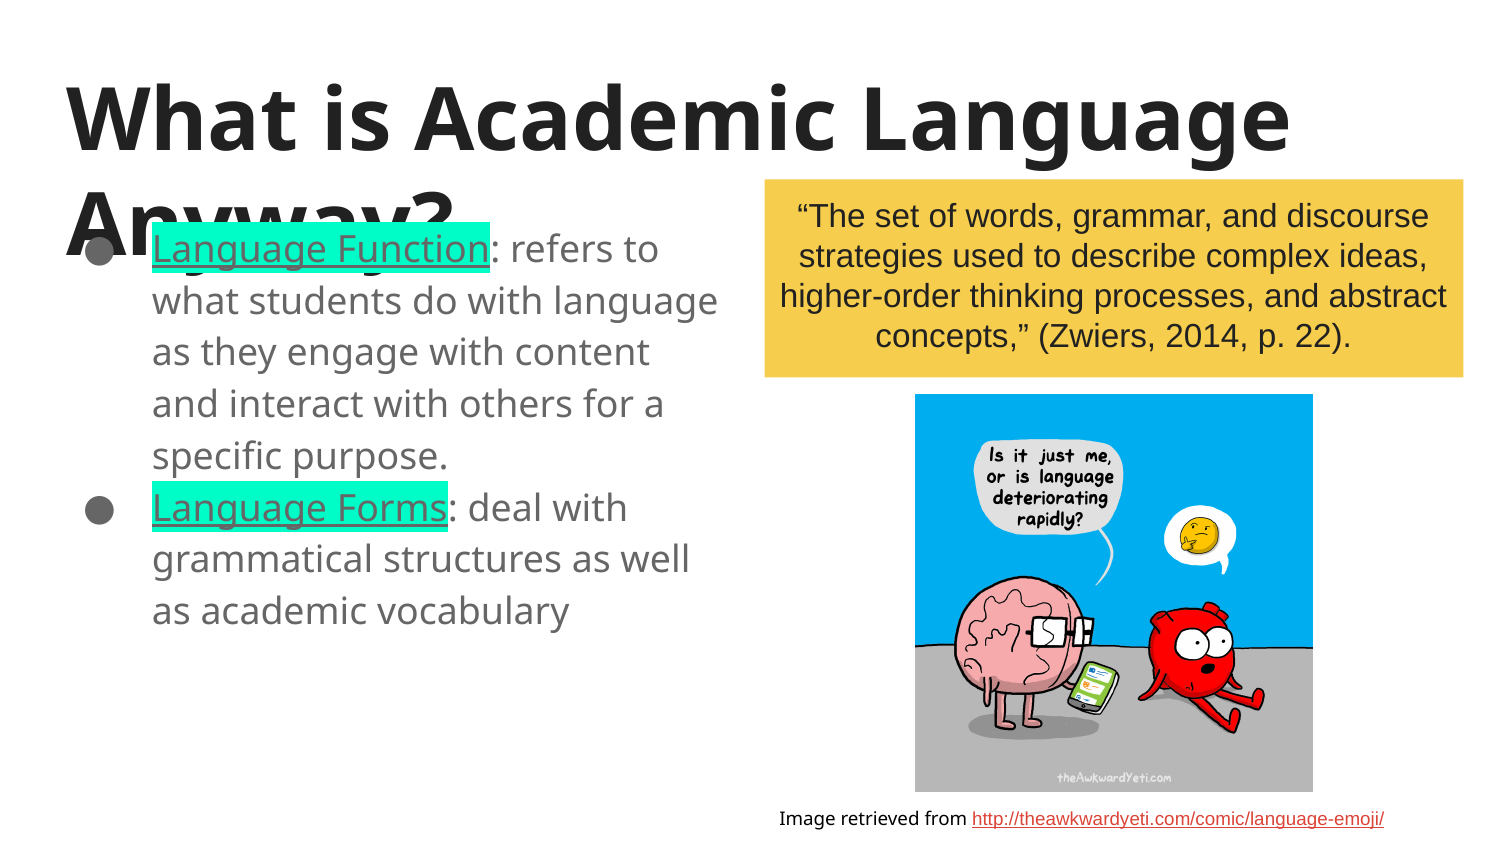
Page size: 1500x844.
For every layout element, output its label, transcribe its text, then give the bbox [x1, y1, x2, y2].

title What is Academic Language Anyway? [51, 48, 1449, 180]
picture [974, 440, 1123, 573]
picture [1165, 506, 1236, 573]
text_box Image retrieved from http://theawkwardyeti.com/comic/language-emoji/ [764, 791, 1464, 842]
list Language Function: refers to what students do with language as they engage with content and interact with others for a specific purpose. Language Forms: deal with grammatical structures as well as academic vocabulary [36, 203, 736, 776]
list “The set of words, grammar, and discourse strategies used to describe complex ideas, higher-order thinking processes, and abstract concepts,” (Zwiers, 2014, p. 22). [764, 179, 1464, 378]
picture [915, 576, 1313, 793]
